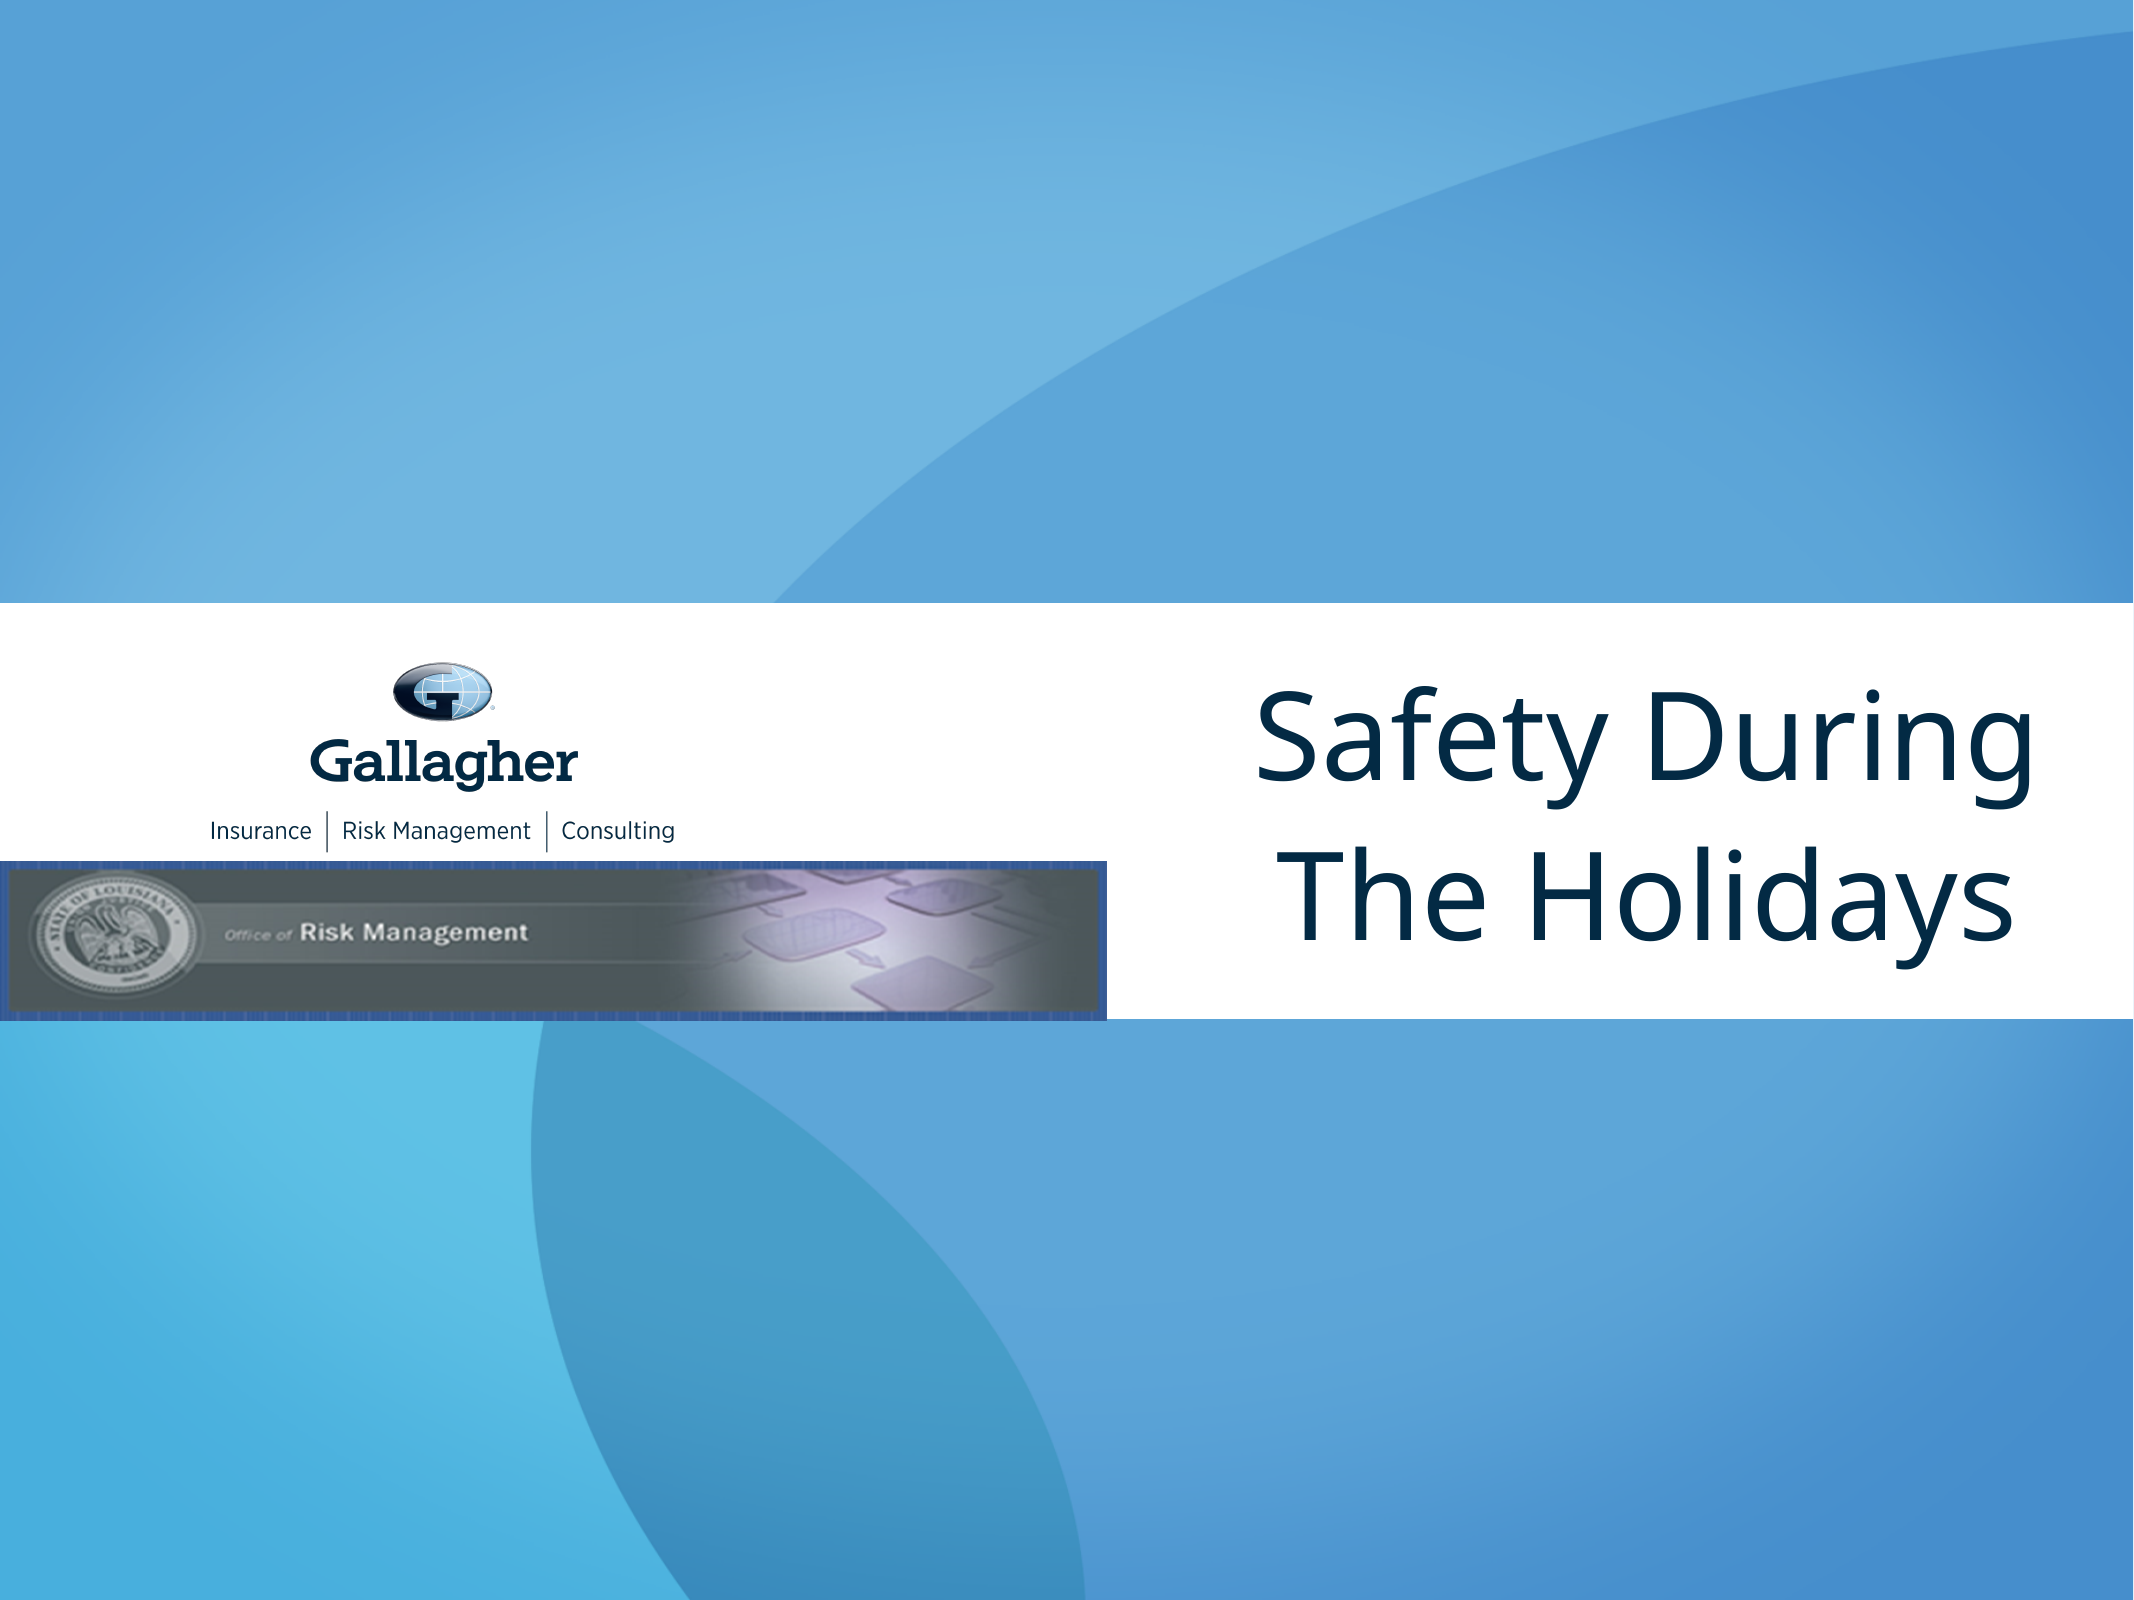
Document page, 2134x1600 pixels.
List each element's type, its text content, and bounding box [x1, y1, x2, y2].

picture [0, 0, 2134, 603]
text_box [0, 603, 2134, 1019]
text_box Safety During The Holidays [1249, 652, 2046, 970]
picture [0, 620, 2134, 1600]
